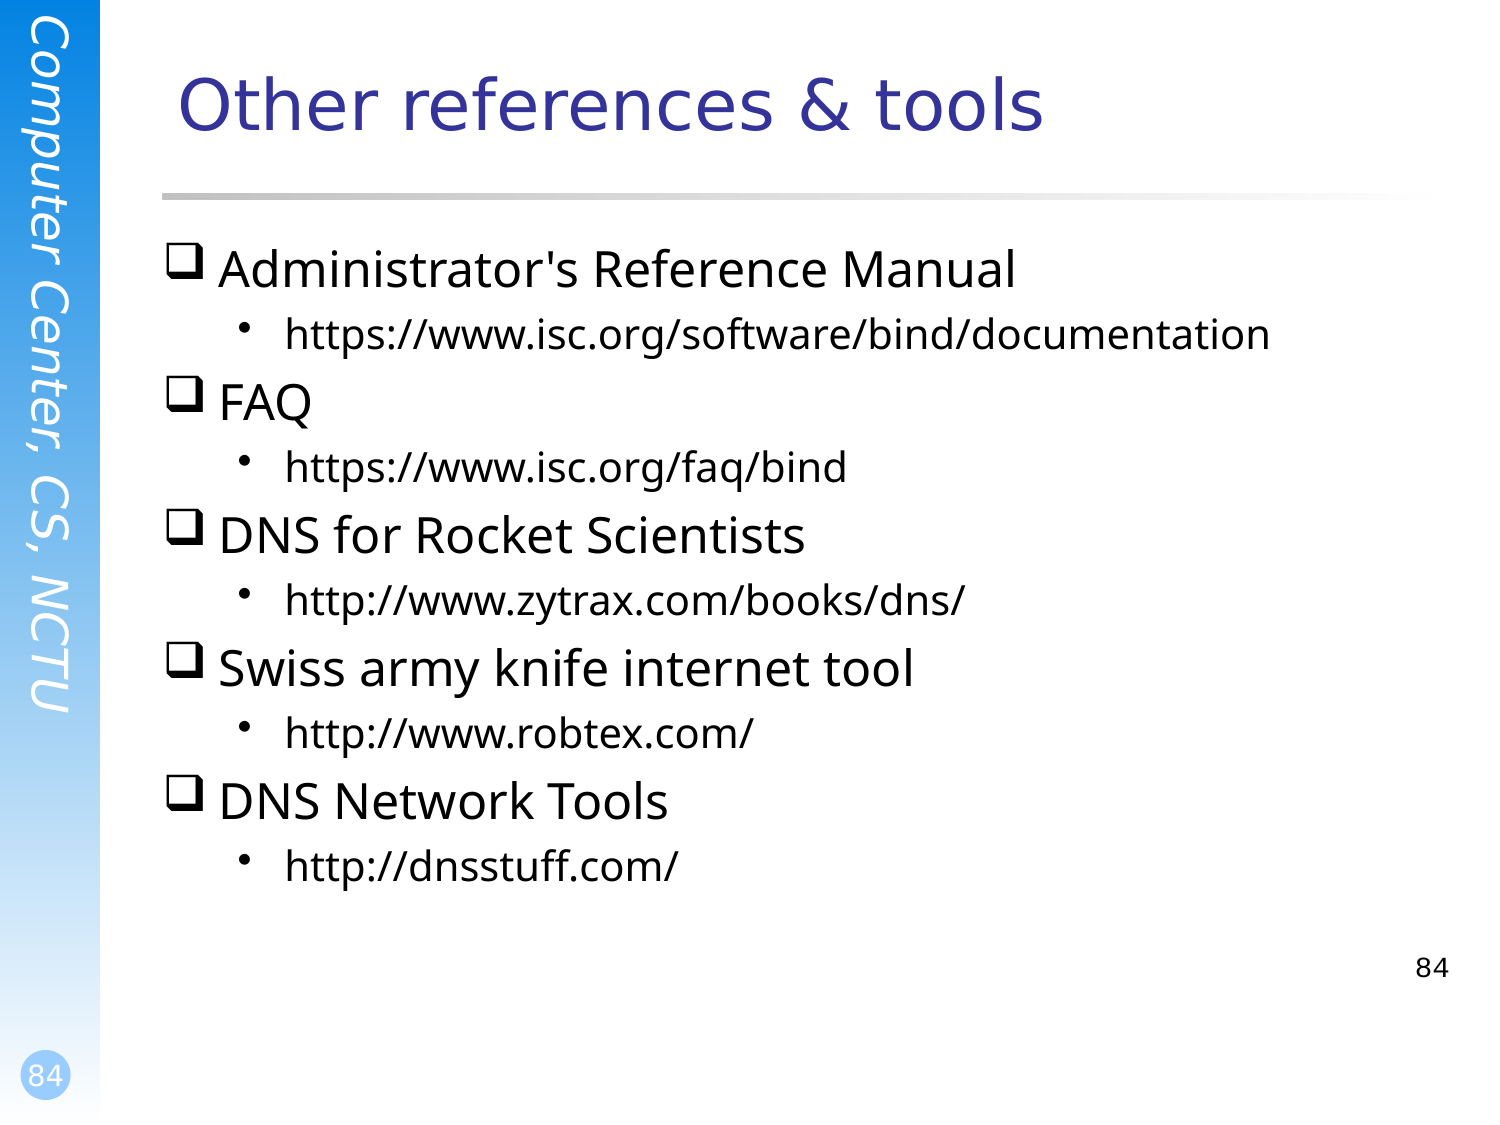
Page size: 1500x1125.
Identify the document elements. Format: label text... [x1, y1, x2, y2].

title Other references & tools [162, 18, 1438, 185]
list Administrator's Reference Manual https://www.isc.org/software/bind/documentation FAQ https://www.isc.org/faq/bind DNS for Rocket Scientists http://www.zytrax.com/books/dns/ Swiss army knife internet tool http://www.robtex.com/ DNS Network Tools http://dnsstuff.com/ [162, 237, 1438, 1000]
slide_number 84 [1400, 940, 1500, 1026]
